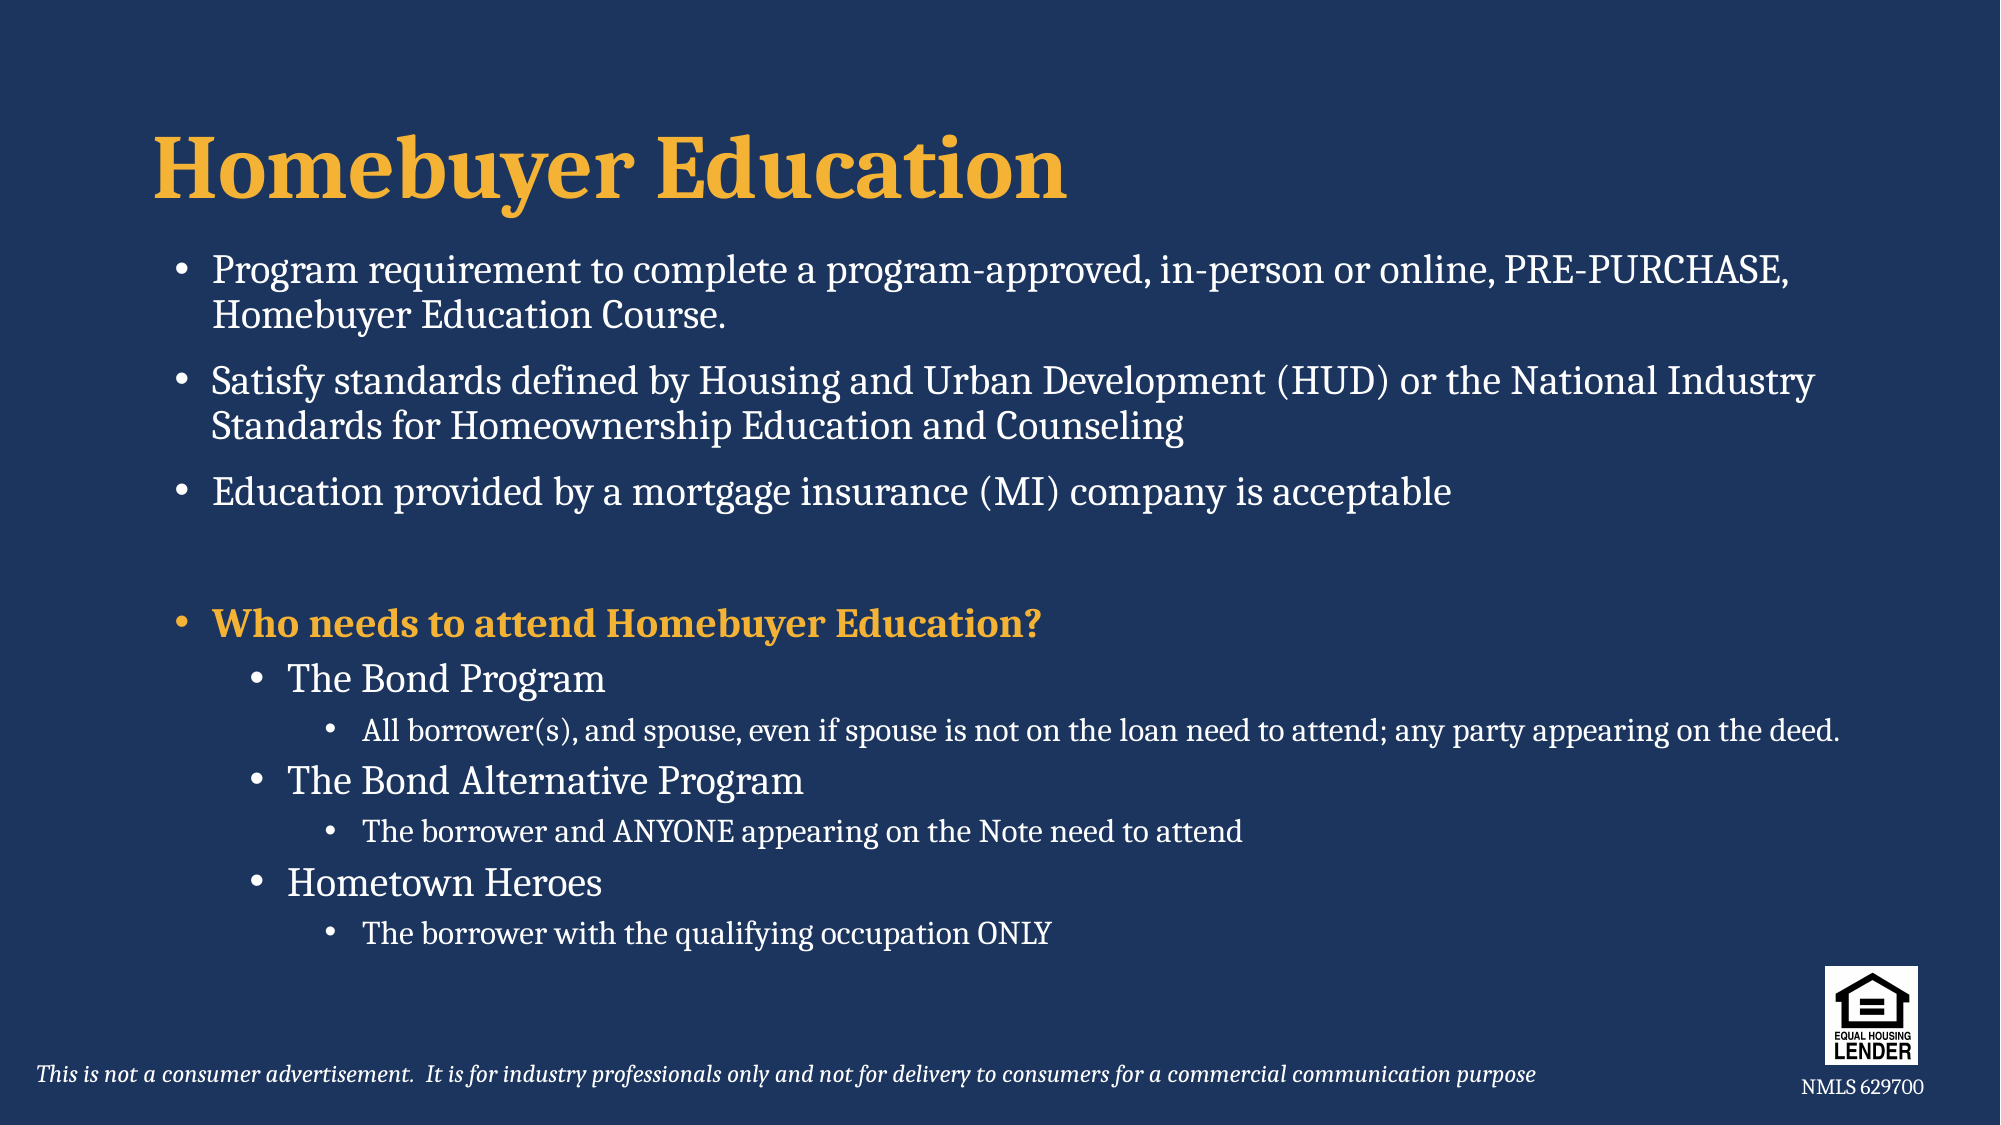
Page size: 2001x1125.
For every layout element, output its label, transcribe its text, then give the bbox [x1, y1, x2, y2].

title Homebuyer Education [137, 59, 1863, 278]
picture [1825, 966, 1918, 1065]
text_box NMLS 629700 [1786, 1064, 1956, 1106]
list Program requirement to complete a program-approved, in-person or online, PRE-PURCHASE, Homebuyer Education Course. Satisfy standards defined by Housing and Urban Development (HUD) or the National Industry Standards for Homeownership Education and Counseling Education provided by a mortgage insurance (MI) company is acceptable Who needs to attend Homebuyer Education? The Bond Program All borrower(s), and spouse, even if spouse is not on the loan need to attend; any party appearing on the deed. The Bond Alternative Program The borrower and ANYONE appearing on the Note need to attend Hometown Heroes The borrower with the qualifying occupation ONLY [159, 240, 1885, 977]
text_box This is not a consumer advertisement. It is for industry professionals only and not for delivery to consumers for a commercial communication purpose [21, 1050, 1825, 1095]
